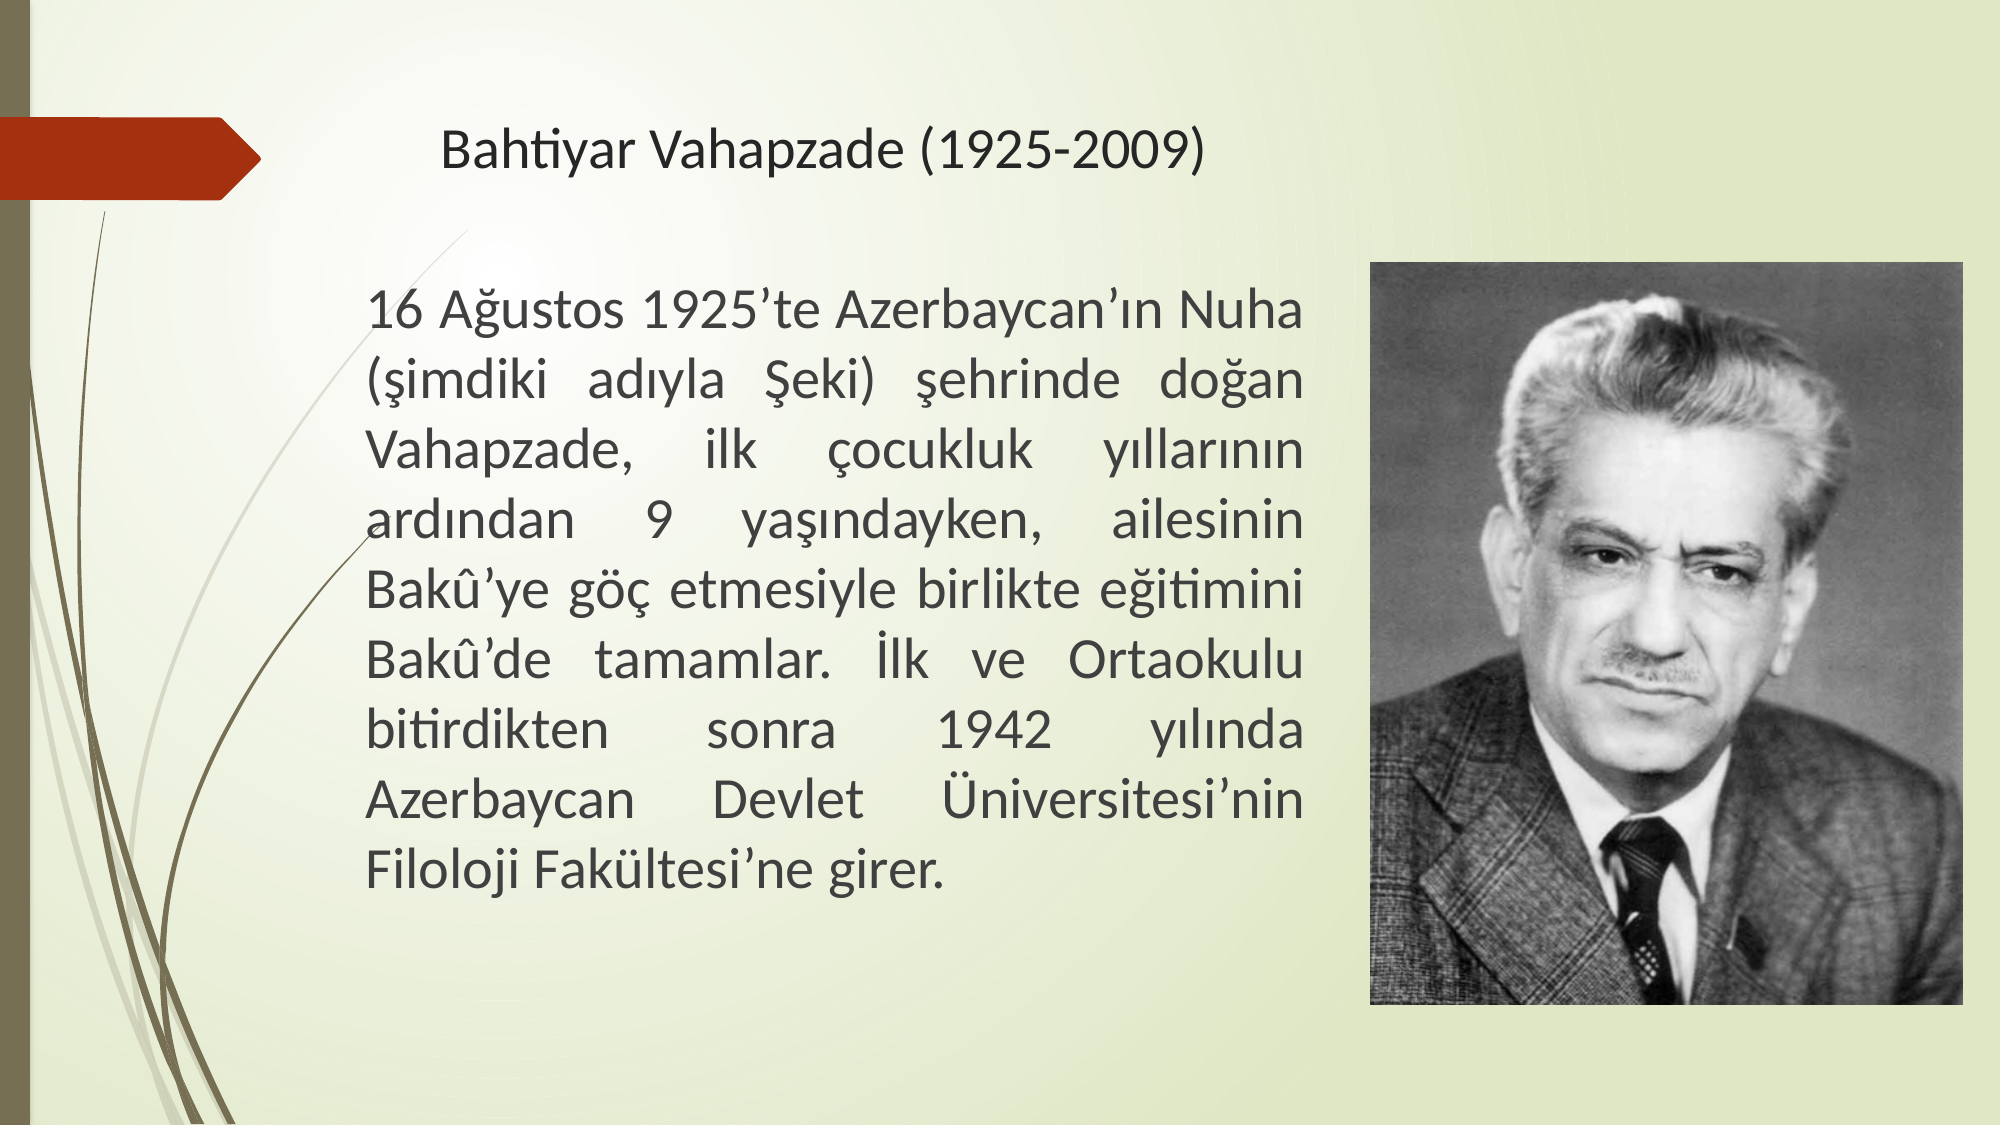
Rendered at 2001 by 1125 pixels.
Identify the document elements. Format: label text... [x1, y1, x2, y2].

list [1370, 262, 1963, 1006]
title Bahtiyar Vahapzade (1925-2009) [425, 102, 1888, 313]
list 16 Ağustos 1925’te Azerbaycan’ın Nuha (şimdiki adıyla Şeki) şehrinde doğan Vahapzade, ilk çocukluk yıllarının ardından 9 yaşındayken, ailesinin Bakû’ye göç etmesiyle birlikte eğitimini Bakû’de tamamlar. İlk ve Ortaokulu bitirdikten sonra 1942 yılında Azerbaycan Devlet Üniversitesi’nin Filoloji Fakültesi’ne girer. [350, 262, 1321, 1005]
